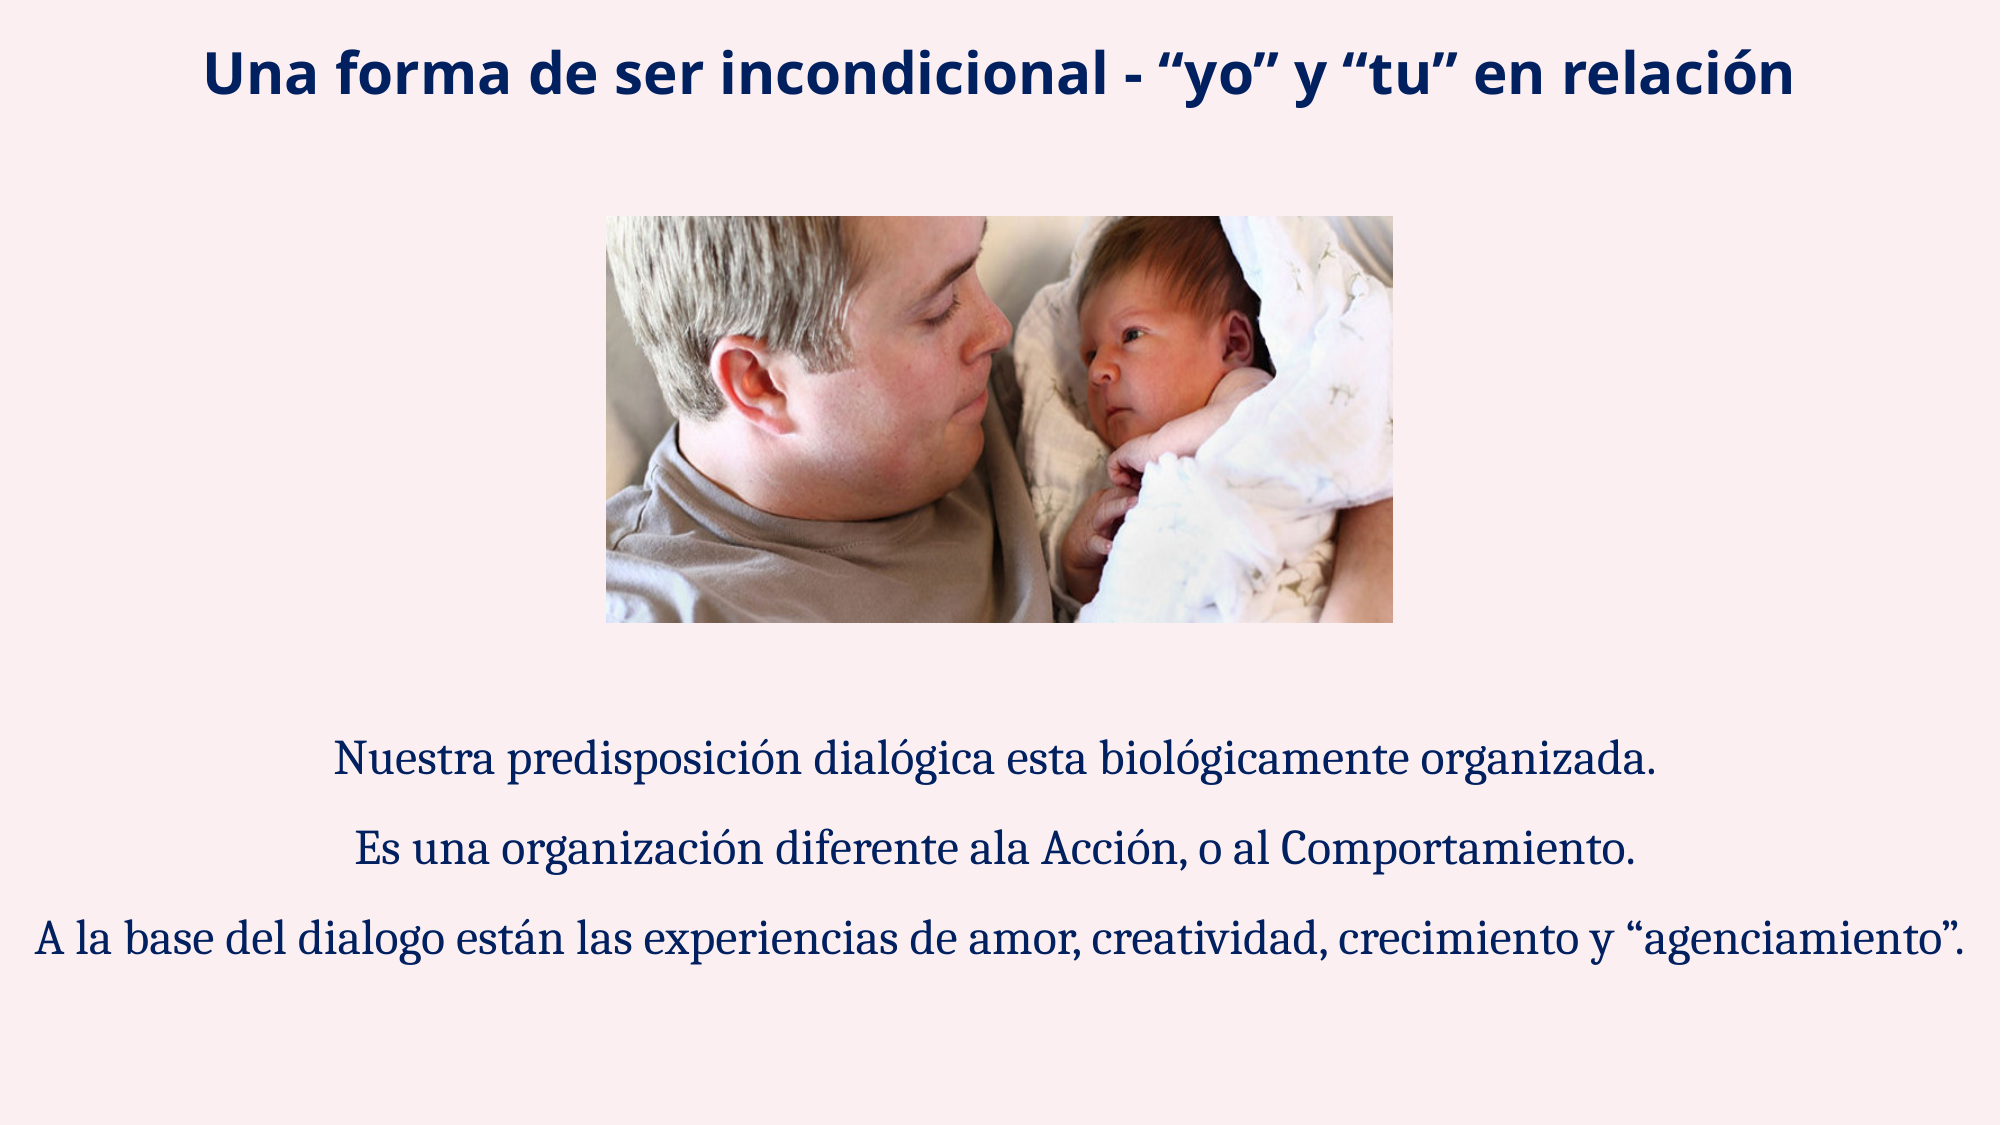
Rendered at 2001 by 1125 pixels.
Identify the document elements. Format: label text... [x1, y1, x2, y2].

text_box Nuestra predisposición dialógica esta biológicamente organizada. Es una organización diferente ala Acción, o al Comportamiento. A la base del dialogo están las experiencias de amor, creatividad, crecimiento y “agenciamiento”. [0, 687, 2000, 972]
picture [606, 215, 1393, 623]
text_box Una forma de ser incondicional - “yo” y “tu” en relación [28, 15, 1971, 244]
